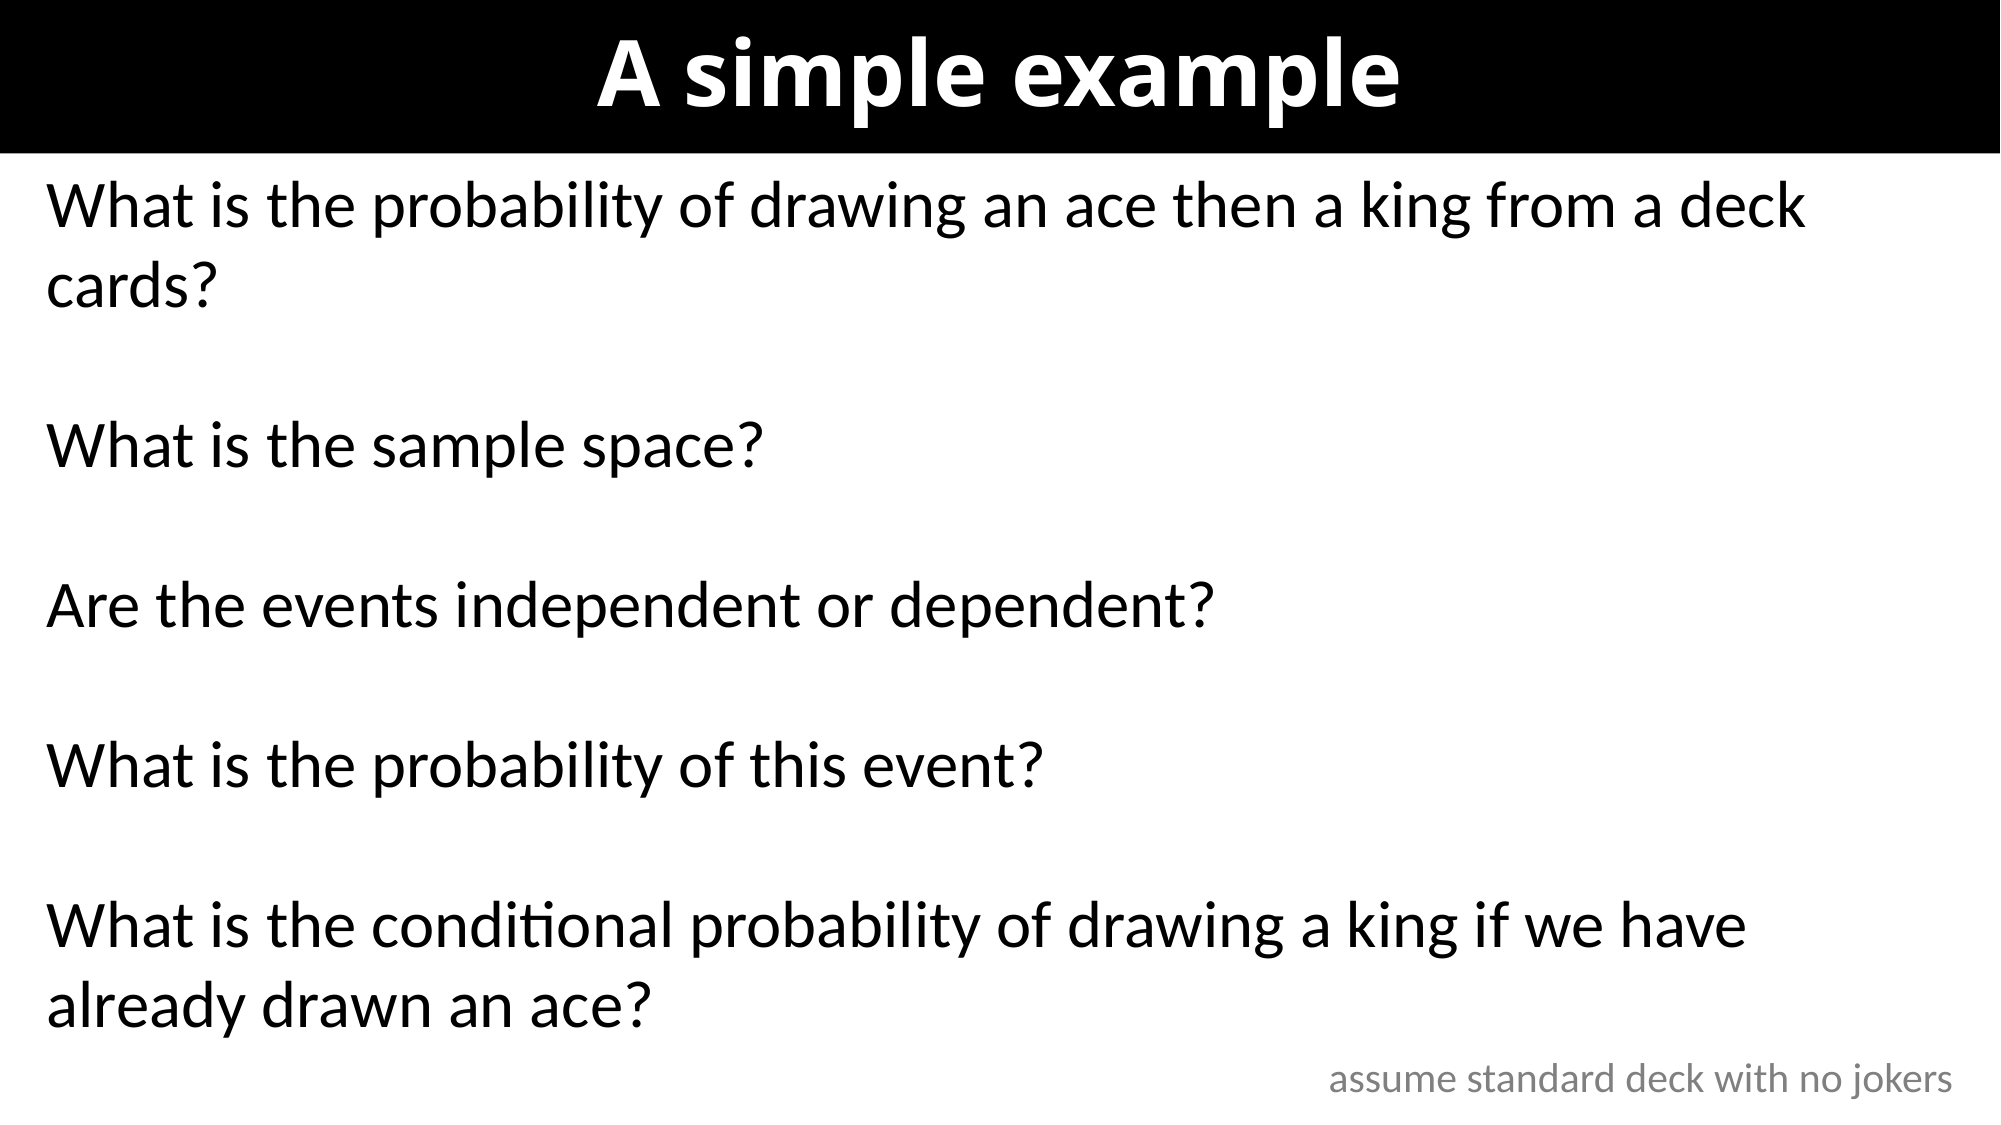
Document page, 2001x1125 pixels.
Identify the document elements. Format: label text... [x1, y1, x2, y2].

title A simple example [0, 0, 2000, 154]
text_box What is the probability of drawing an ace then a king from a deck cards? What is the sample space? Are the events independent or dependent? What is the probability of this event? What is the conditional probability of drawing a king if we have already drawn an ace? assume standard deck with no jokers [32, 153, 1968, 1108]
